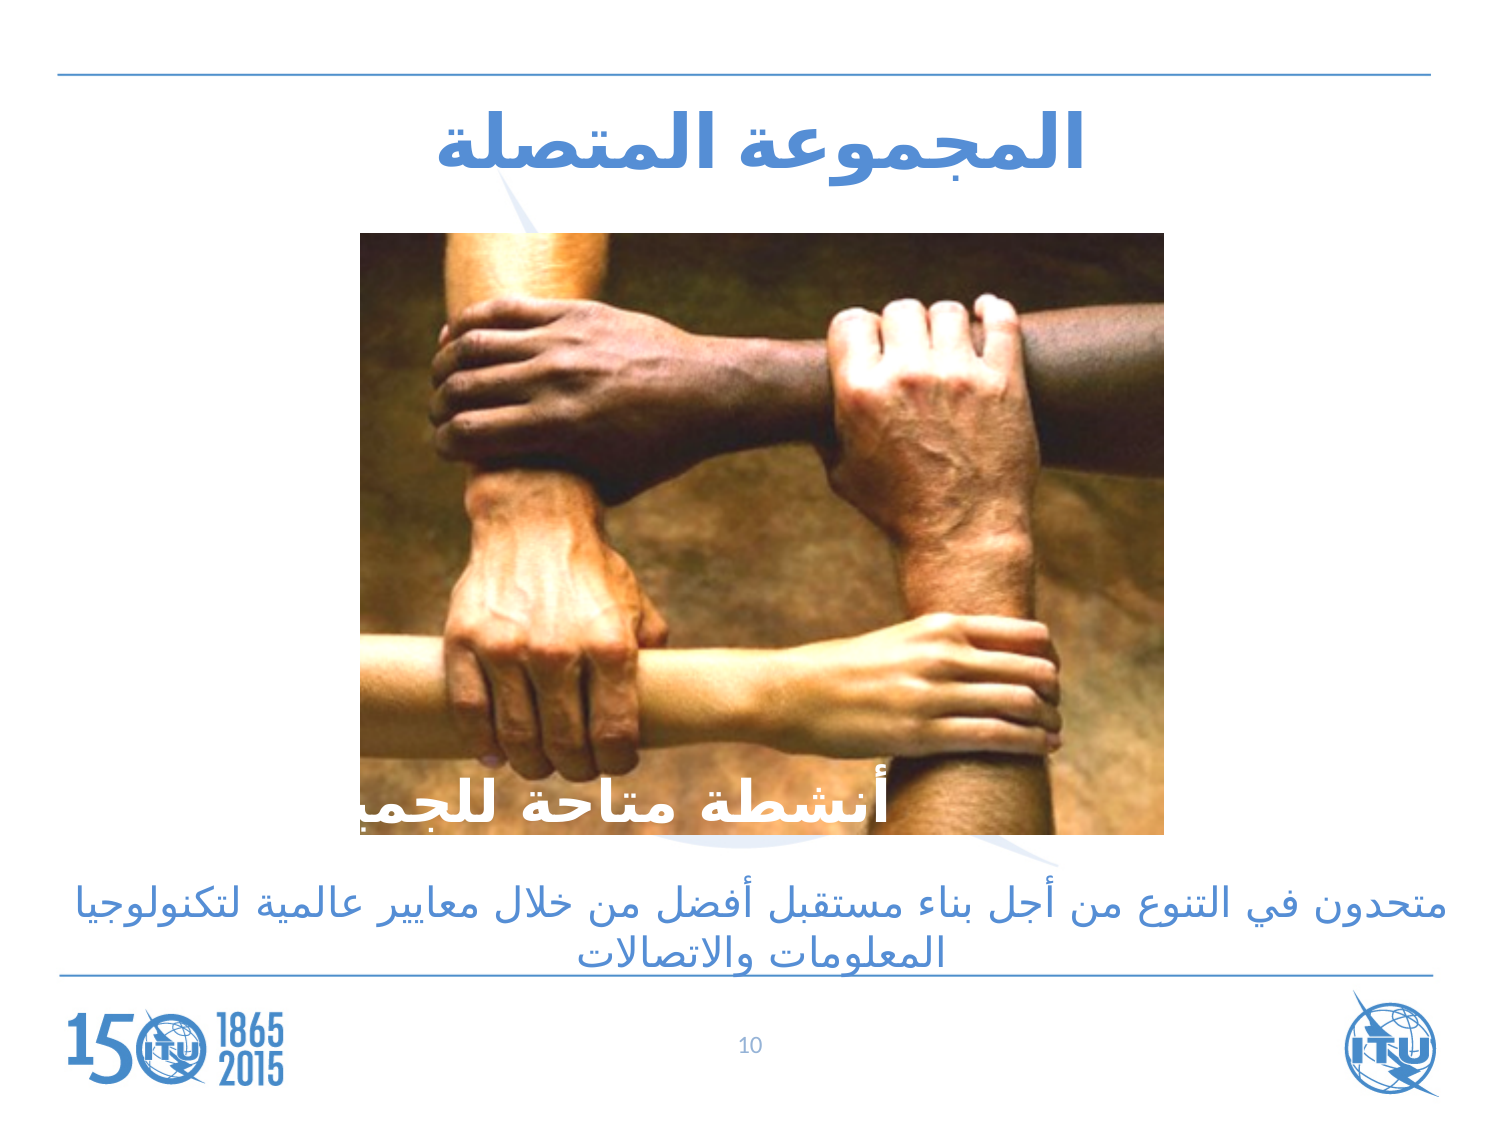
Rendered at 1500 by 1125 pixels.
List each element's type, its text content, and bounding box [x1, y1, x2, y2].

title المجموعة المتصلة [371, 90, 1152, 187]
list متحدون في التنوع من أجل بناء مستقبل أفضل من خلال معايير عالمية لتكنولوجيا المعلومات والاتصالات [18, 868, 1500, 952]
picture [0, 0, 1500, 1125]
slide_number 10 [575, 1013, 925, 1074]
text_box أنشطة متاحة للجميع [275, 756, 925, 852]
